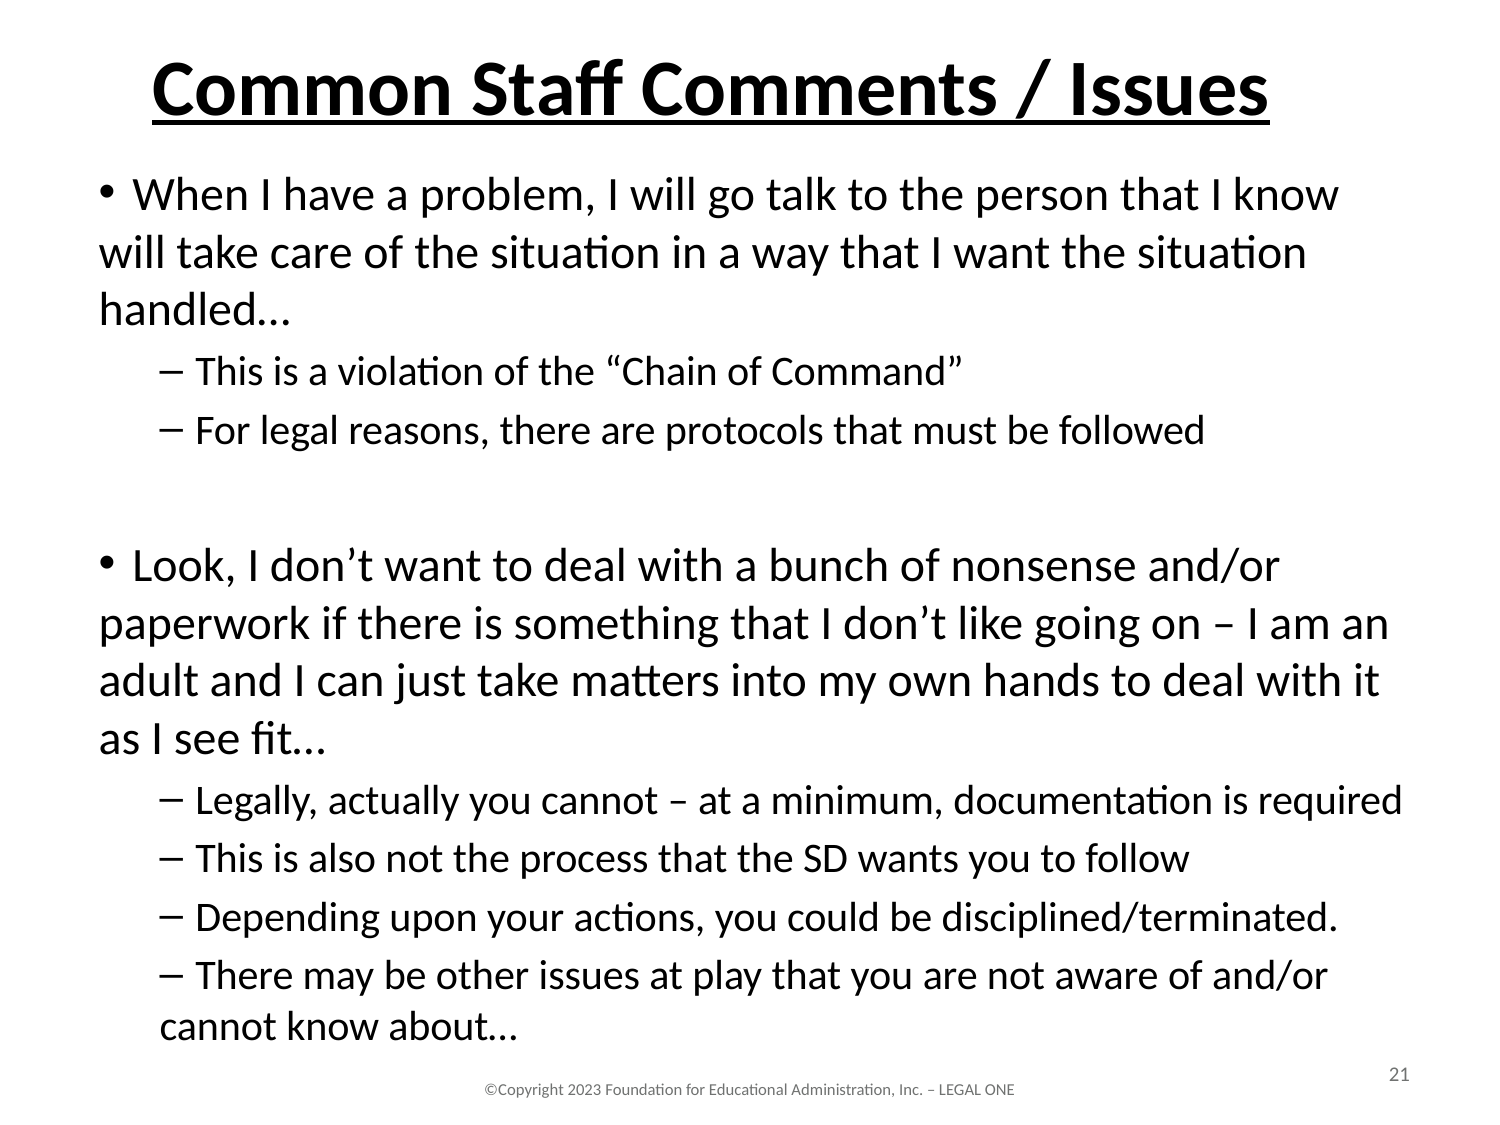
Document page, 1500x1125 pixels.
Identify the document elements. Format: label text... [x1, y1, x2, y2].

list When I have a problem, I will go talk to the person that I know will take care of the situation in a way that I want the situation handled… This is a violation of the “Chain of Command” For legal reasons, there are protocols that must be followed Look, I don’t want to deal with a bunch of nonsense and/or paperwork if there is something that I don’t like going on – I am an adult and I can just take matters into my own hands to deal with it as I see fit… Legally, actually you cannot – at a minimum, documentation is required This is also not the process that the SD wants you to follow Depending upon your actions, you could be disciplined/terminated. There may be other issues at play that you are not aware of and/or cannot know about… [75, 155, 1425, 1071]
slide_number 21 [1074, 1042, 1425, 1103]
title Common Staff Comments / Issues [50, 24, 1288, 142]
